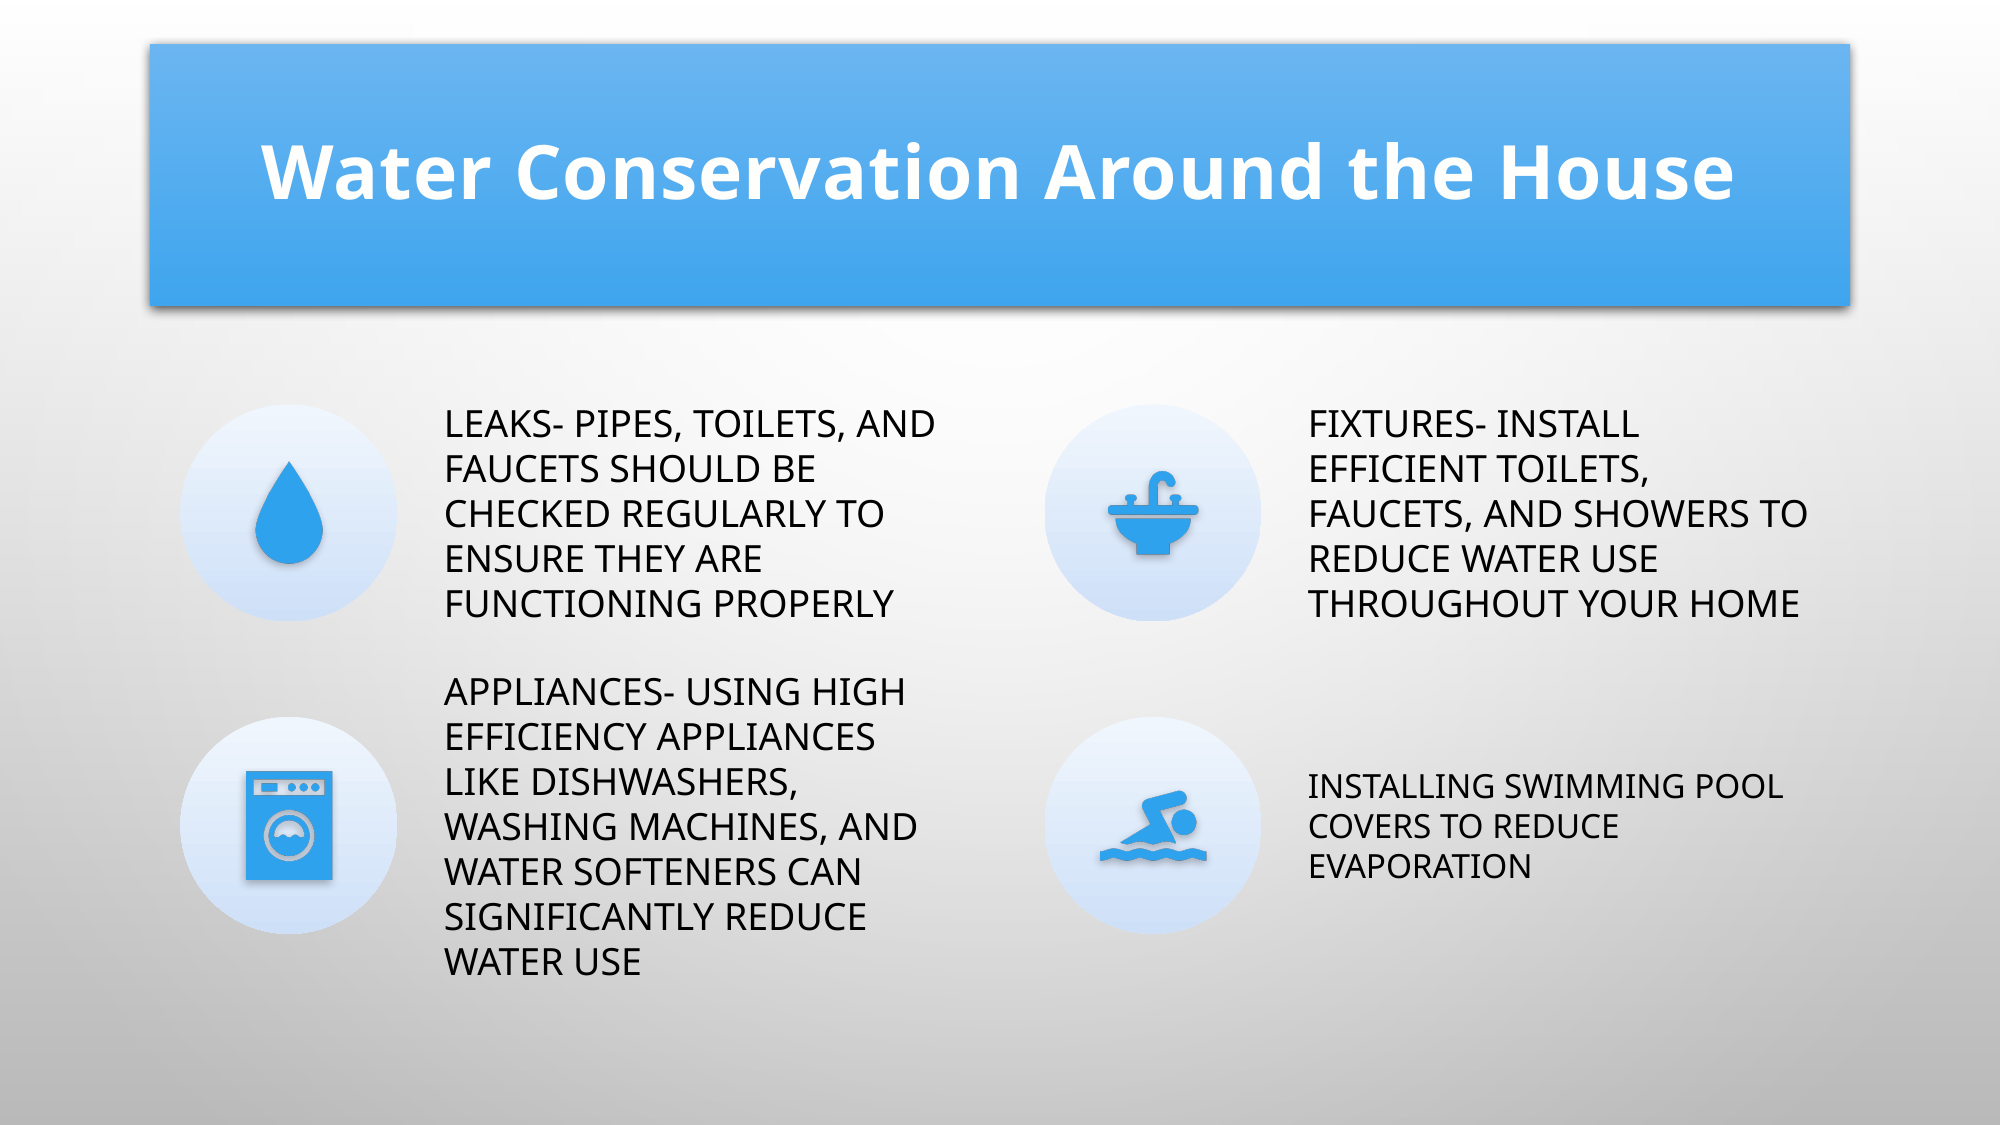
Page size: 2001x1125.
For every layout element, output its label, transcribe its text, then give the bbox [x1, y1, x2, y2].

picture [0, 0, 2000, 1125]
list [149, 388, 1851, 951]
title Water Conservation Around the House [149, 44, 1851, 306]
